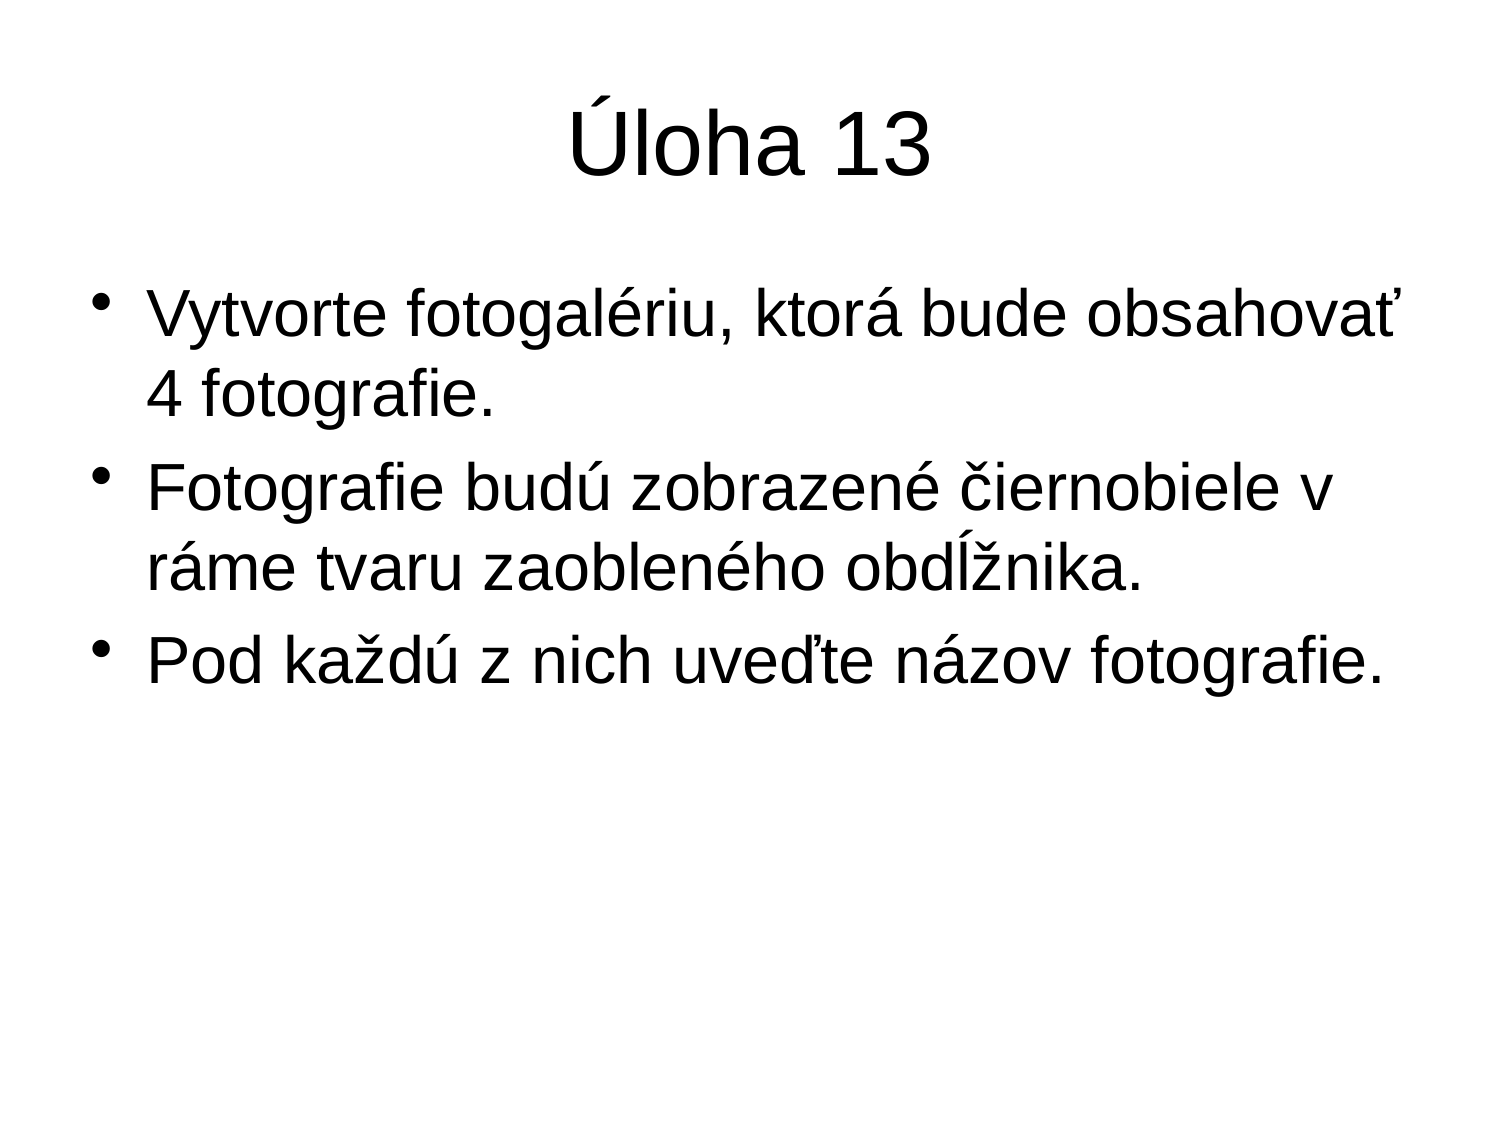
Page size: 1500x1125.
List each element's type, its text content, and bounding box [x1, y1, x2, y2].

title Úloha 13 [74, 44, 1426, 233]
list Vytvorte fotogalériu, ktorá bude obsahovať 4 fotografie. Fotografie budú zobrazené čiernobiele v ráme tvaru zaobleného obdĺžnika. Pod každú z nich uveďte názov fotografie. [74, 262, 1426, 1006]
